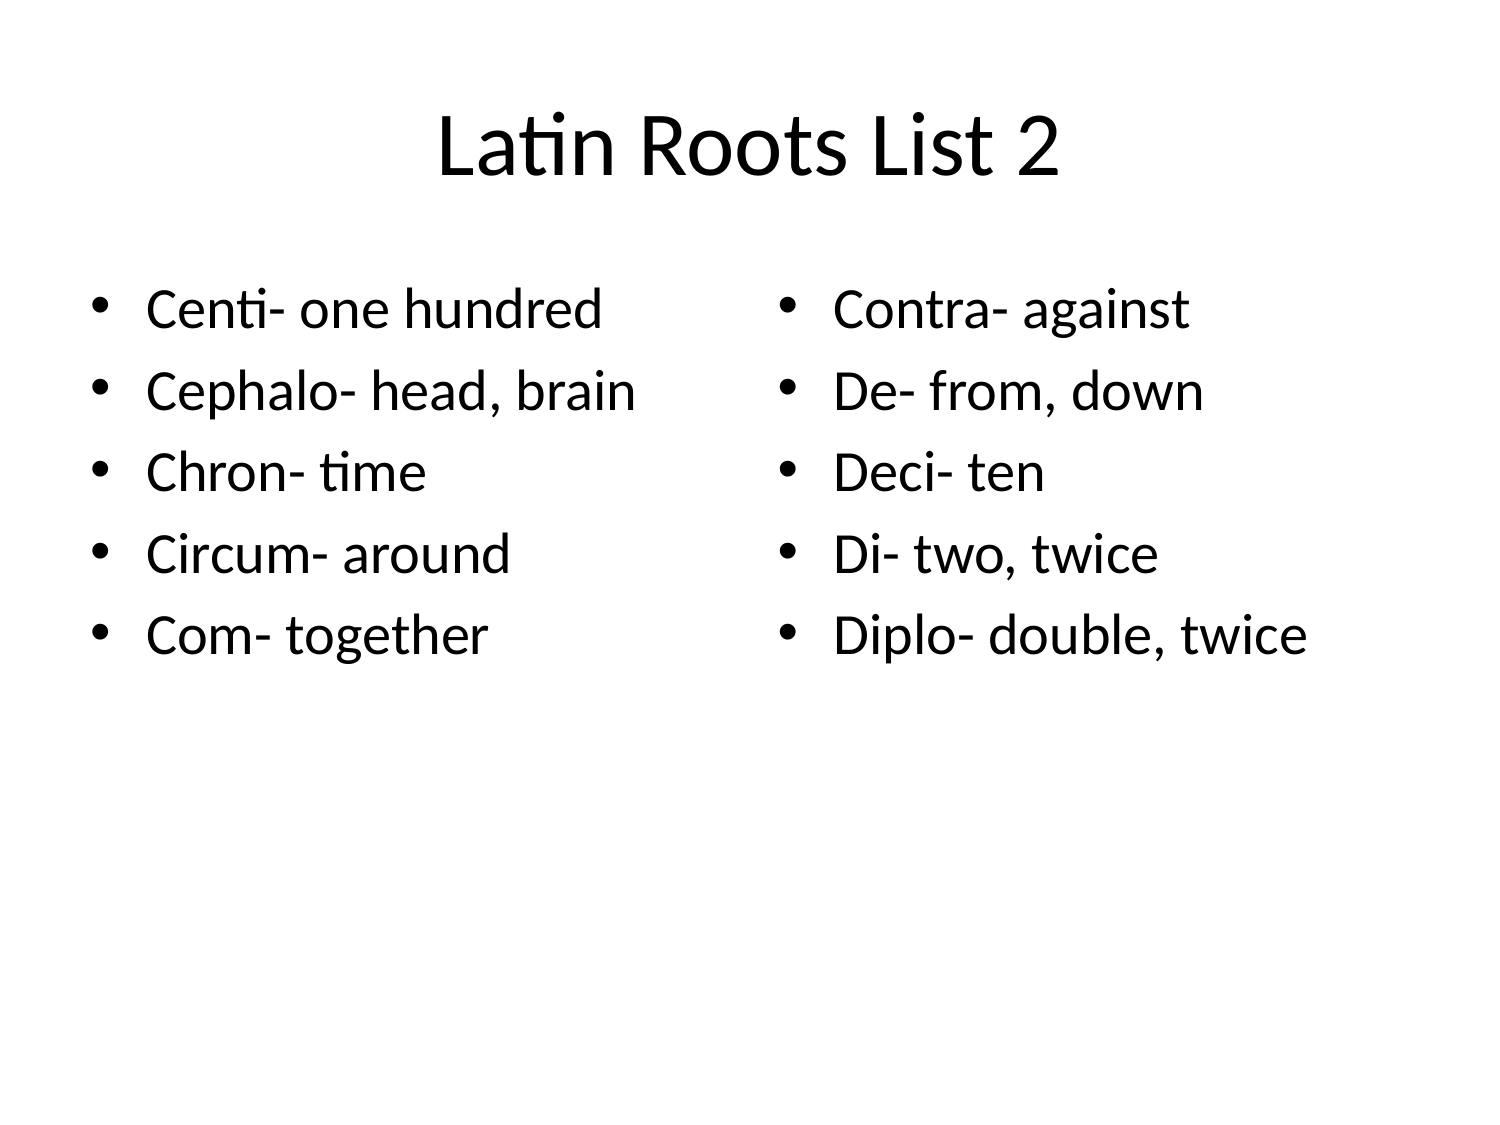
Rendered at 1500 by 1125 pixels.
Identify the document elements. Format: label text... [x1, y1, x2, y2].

list Contra- against De- from, down Deci- ten Di- two, twice Diplo- double, twice [762, 262, 1426, 1006]
list Centi- one hundred Cephalo- head, brain Chron- time Circum- around Com- together [74, 262, 738, 1006]
title Latin Roots List 2 [74, 44, 1426, 233]
